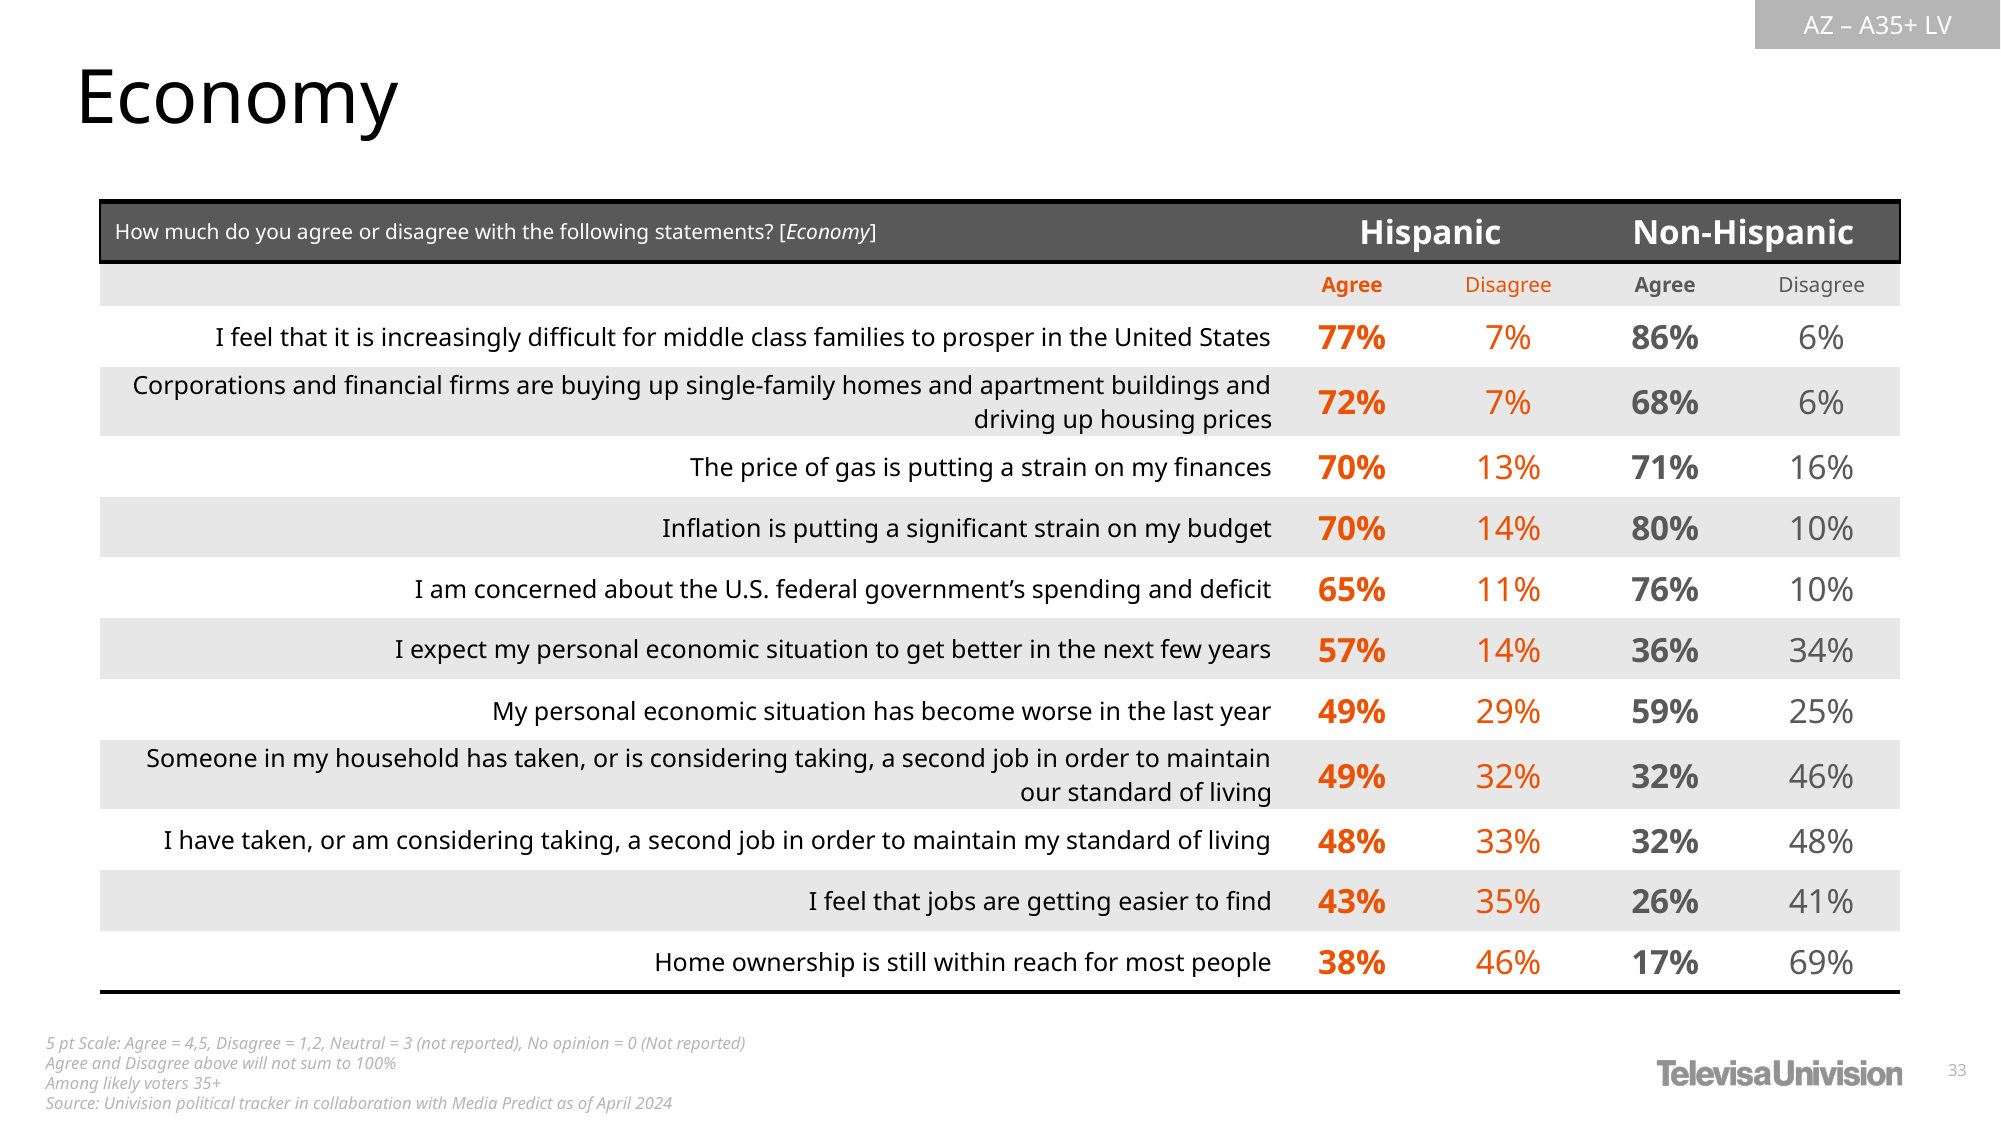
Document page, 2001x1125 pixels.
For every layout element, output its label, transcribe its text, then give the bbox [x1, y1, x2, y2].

table_cell 71% [1587, 436, 1743, 497]
table_cell 29% [1430, 679, 1587, 740]
table_cell 32% [1430, 740, 1587, 809]
table_cell I have taken, or am considering taking, a second job in order to maintain my standard of living [100, 809, 1274, 870]
list Economy [75, 48, 1875, 140]
table_cell 7% [1430, 306, 1587, 367]
table_cell 11% [1430, 557, 1587, 618]
table_cell 43% [1274, 870, 1430, 931]
table_cell Corporations and financial firms are buying up single-family homes and apartment buildings and driving up housing prices [100, 367, 1274, 436]
table_cell 16% [1743, 436, 1900, 497]
table_cell Disagree [1743, 264, 1900, 306]
table_cell 57% [1274, 618, 1430, 679]
table_cell 48% [1743, 809, 1900, 870]
table_cell 14% [1430, 497, 1587, 557]
table_cell 13% [1430, 436, 1587, 497]
table_cell I feel that jobs are getting easier to find [100, 870, 1274, 931]
table_cell Home ownership is still within reach for most people [100, 931, 1274, 990]
table_cell 32% [1587, 809, 1743, 870]
table_cell 36% [1587, 618, 1743, 679]
table_cell My personal economic situation has become worse in the last year [100, 679, 1274, 740]
table_cell 86% [1587, 306, 1743, 367]
table_cell 10% [1743, 557, 1900, 618]
table_cell 72% [1274, 367, 1430, 436]
table_cell 70% [1274, 497, 1430, 557]
table_cell 49% [1274, 740, 1430, 809]
table_cell 10% [1743, 497, 1900, 557]
table_cell 70% [1274, 436, 1430, 497]
table_cell 34% [1743, 618, 1900, 679]
table_cell 6% [1743, 367, 1900, 436]
table_cell 14% [1430, 618, 1587, 679]
table_cell I feel that it is increasingly difficult for middle class families to prosper in the United States [100, 306, 1274, 367]
table_cell 80% [1587, 497, 1743, 557]
table_cell Agree [1587, 264, 1743, 306]
table_cell 49% [1274, 679, 1430, 740]
table_cell 68% [1587, 367, 1743, 436]
table_cell 46% [1743, 740, 1900, 809]
table_cell 7% [1430, 367, 1587, 436]
table_cell 33% [1430, 809, 1587, 870]
table_header Non-Hispanic [1587, 204, 1899, 260]
table_cell [100, 264, 1274, 306]
table_cell 17% [1587, 931, 1743, 990]
table_cell The price of gas is putting a strain on my finances [100, 436, 1274, 497]
table_cell 35% [1430, 870, 1587, 931]
table_cell 26% [1587, 870, 1743, 931]
table_cell 41% [1743, 870, 1900, 931]
table_header How much do you agree or disagree with the following statements? [Economy] [101, 204, 1274, 260]
table_cell 25% [1743, 679, 1900, 740]
picture [1656, 1060, 1903, 1086]
table_cell I expect my personal economic situation to get better in the next few years [100, 618, 1274, 679]
table_cell 59% [1587, 679, 1743, 740]
table_cell 48% [1274, 809, 1430, 870]
table_cell 46% [1430, 931, 1587, 990]
table_cell Someone in my household has taken, or is considering taking, a second job in order to maintain our standard of living [100, 740, 1274, 809]
table_cell Agree [1274, 264, 1430, 306]
table_cell 6% [1743, 306, 1900, 367]
table_cell 38% [1274, 931, 1430, 990]
table_cell 77% [1274, 306, 1430, 367]
table_header Hispanic [1274, 204, 1587, 260]
table_cell 69% [1743, 931, 1900, 990]
table_cell I am concerned about the U.S. federal government’s spending and deficit [100, 557, 1274, 618]
table_cell Inflation is putting a significant strain on my budget [100, 497, 1274, 557]
table_cell 65% [1274, 557, 1430, 618]
table_cell Disagree [1430, 264, 1587, 306]
table_cell 76% [1587, 557, 1743, 618]
table_cell 32% [1587, 740, 1743, 809]
